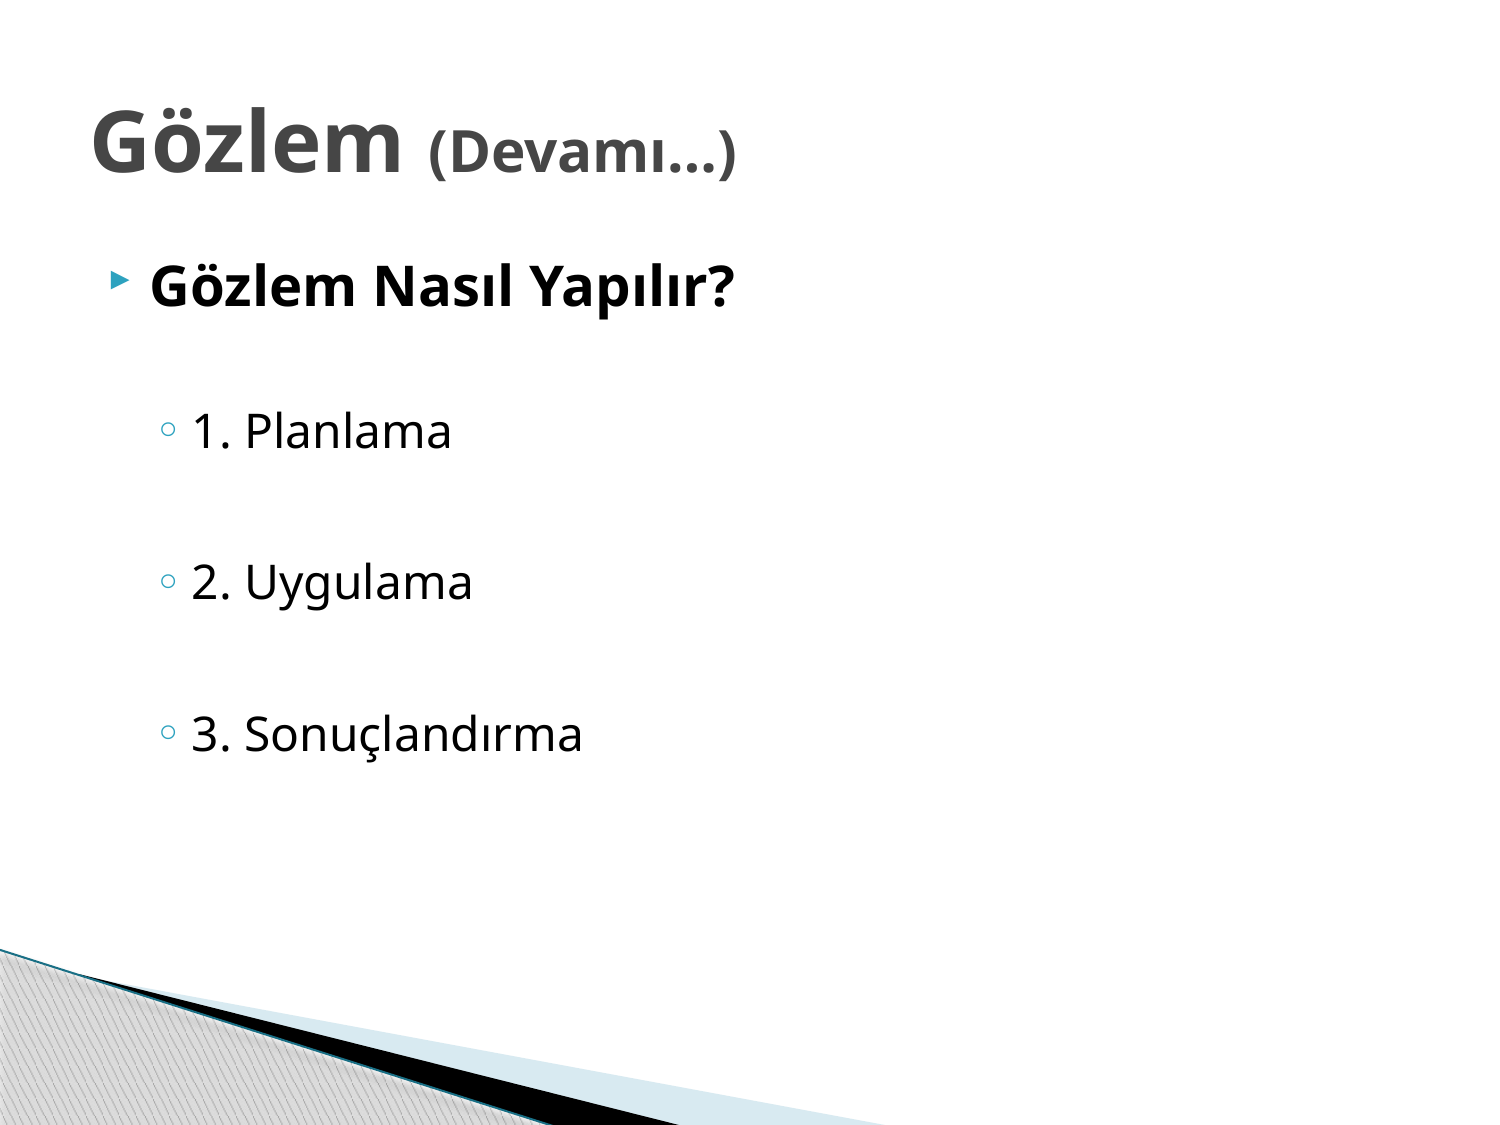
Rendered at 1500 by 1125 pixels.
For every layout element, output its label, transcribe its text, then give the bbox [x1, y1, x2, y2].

list Gözlem Nasıl Yapılır? 1. Planlama 2. Uygulama 3. Sonuçlandırma [75, 243, 1425, 986]
title Gözlem (Devamı…) [75, 45, 1425, 233]
